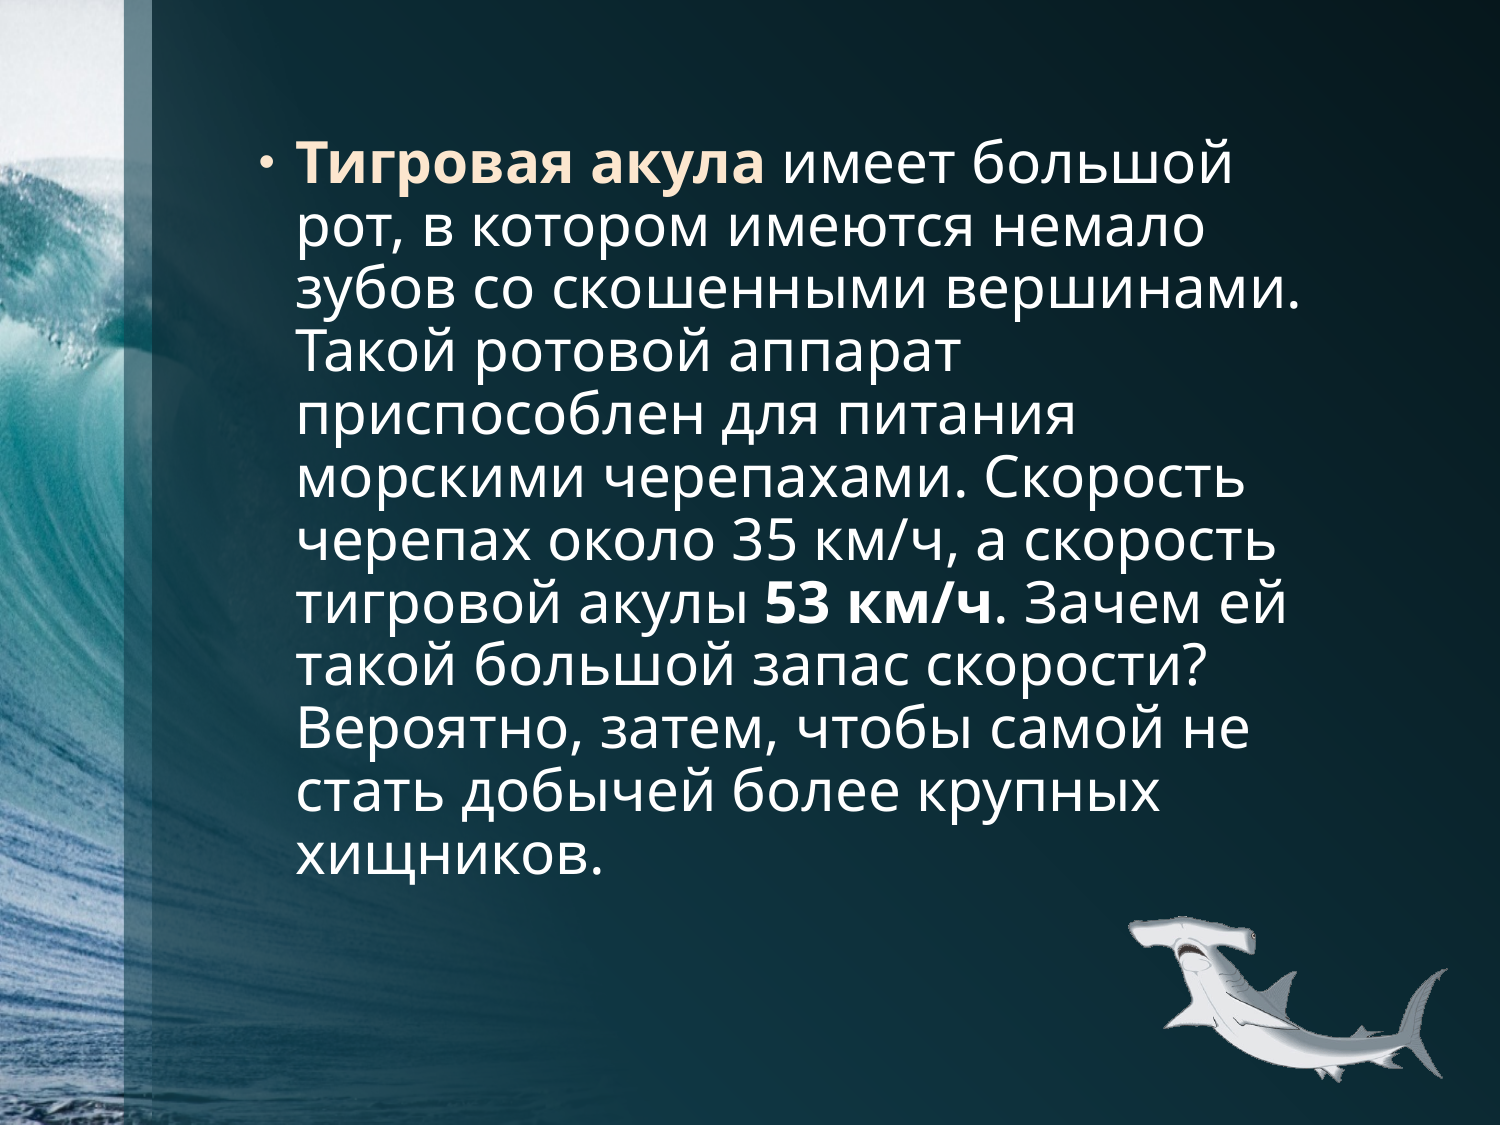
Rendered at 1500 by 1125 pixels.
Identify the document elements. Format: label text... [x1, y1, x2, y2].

list Тигровая акула имеет большой рот, в котором имеются немало зубов со скошенными вершинами. Такой ротовой аппарат приспособлен для питания морскими черепахами. Скорость черепах около 35 км/ч, а скорость тигровой акулы 53 км/ч. Зачем ей такой большой запас скорости? Вероятно, затем, чтобы самой не стать добычей более крупных хищников. [243, 125, 1369, 1025]
picture [0, 0, 1500, 1125]
